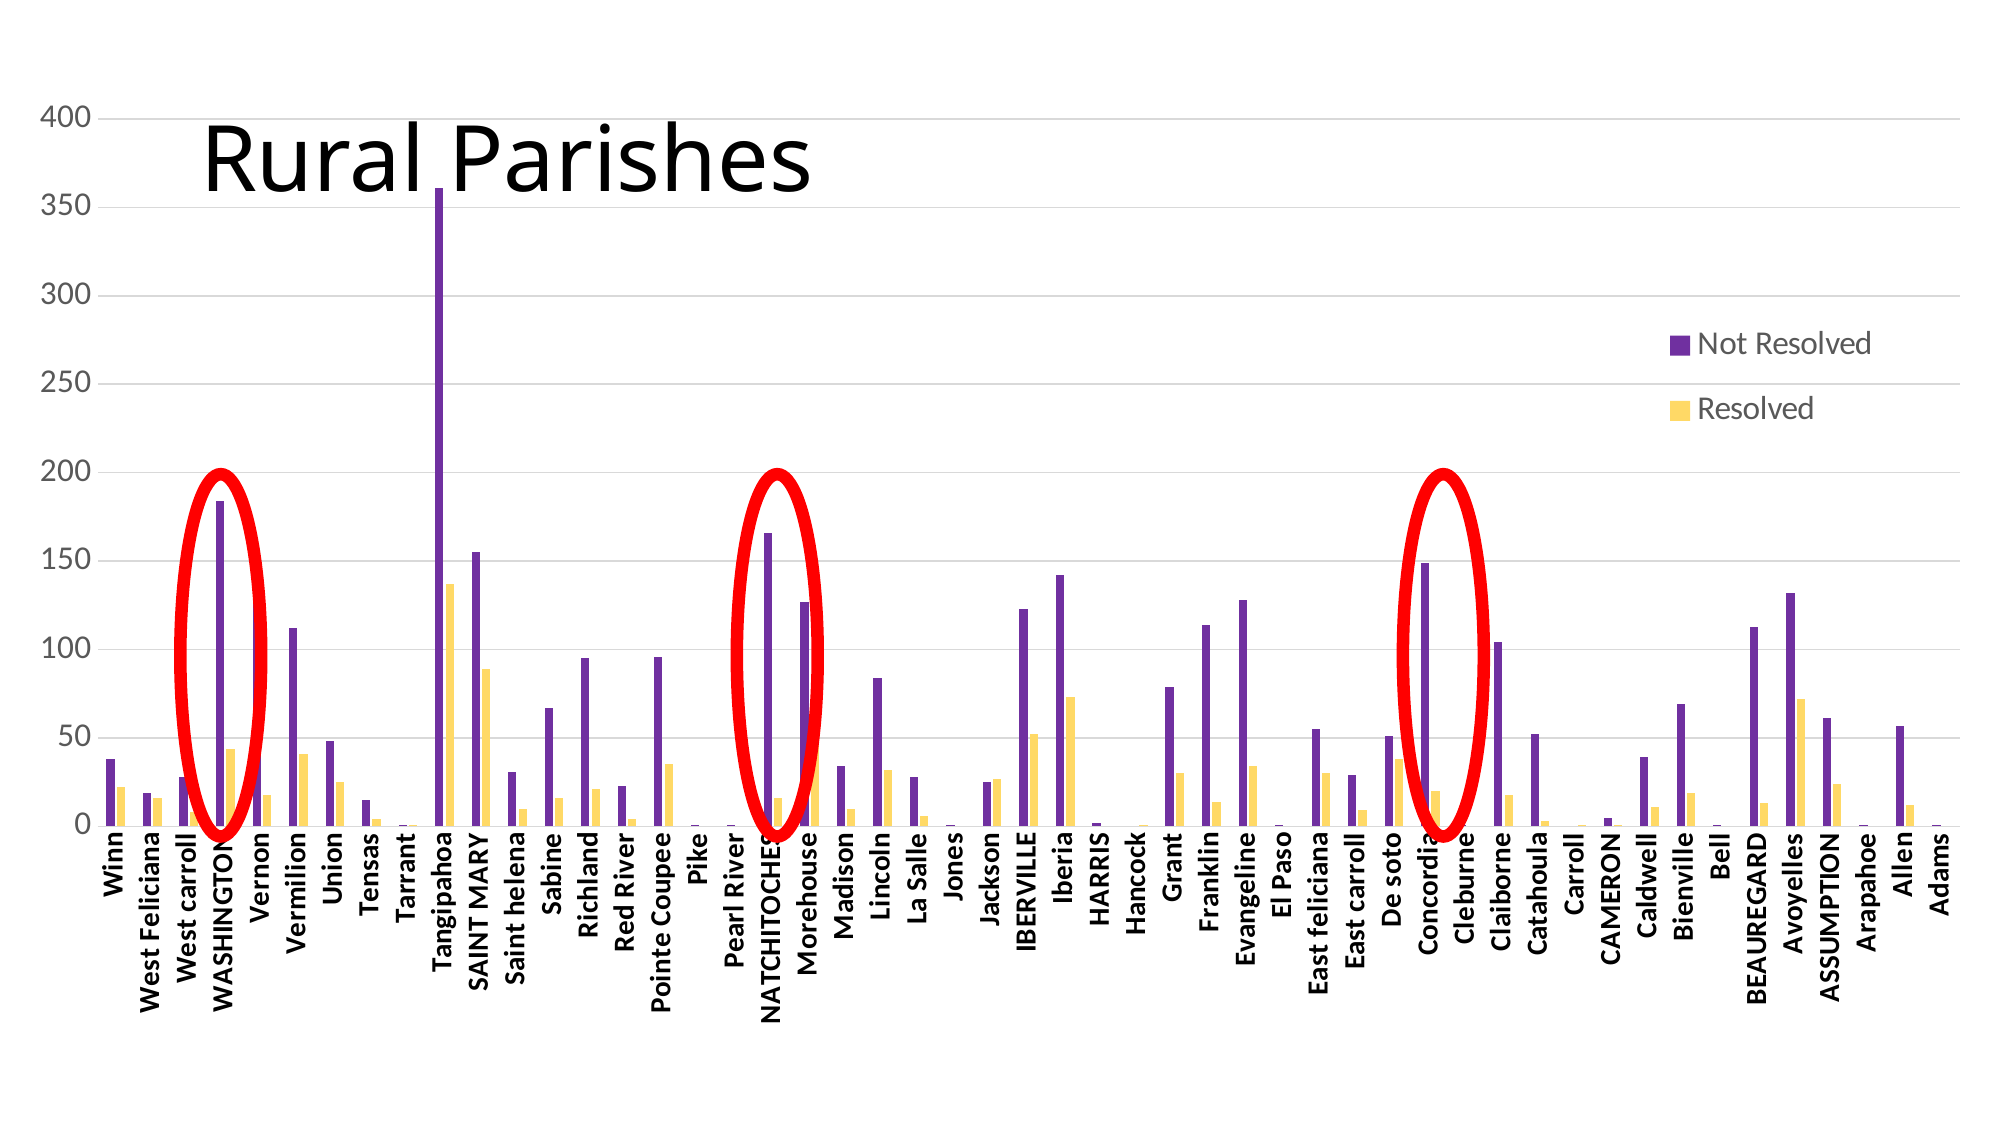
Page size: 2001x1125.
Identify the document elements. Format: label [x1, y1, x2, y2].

chart [0, 82, 2000, 1103]
